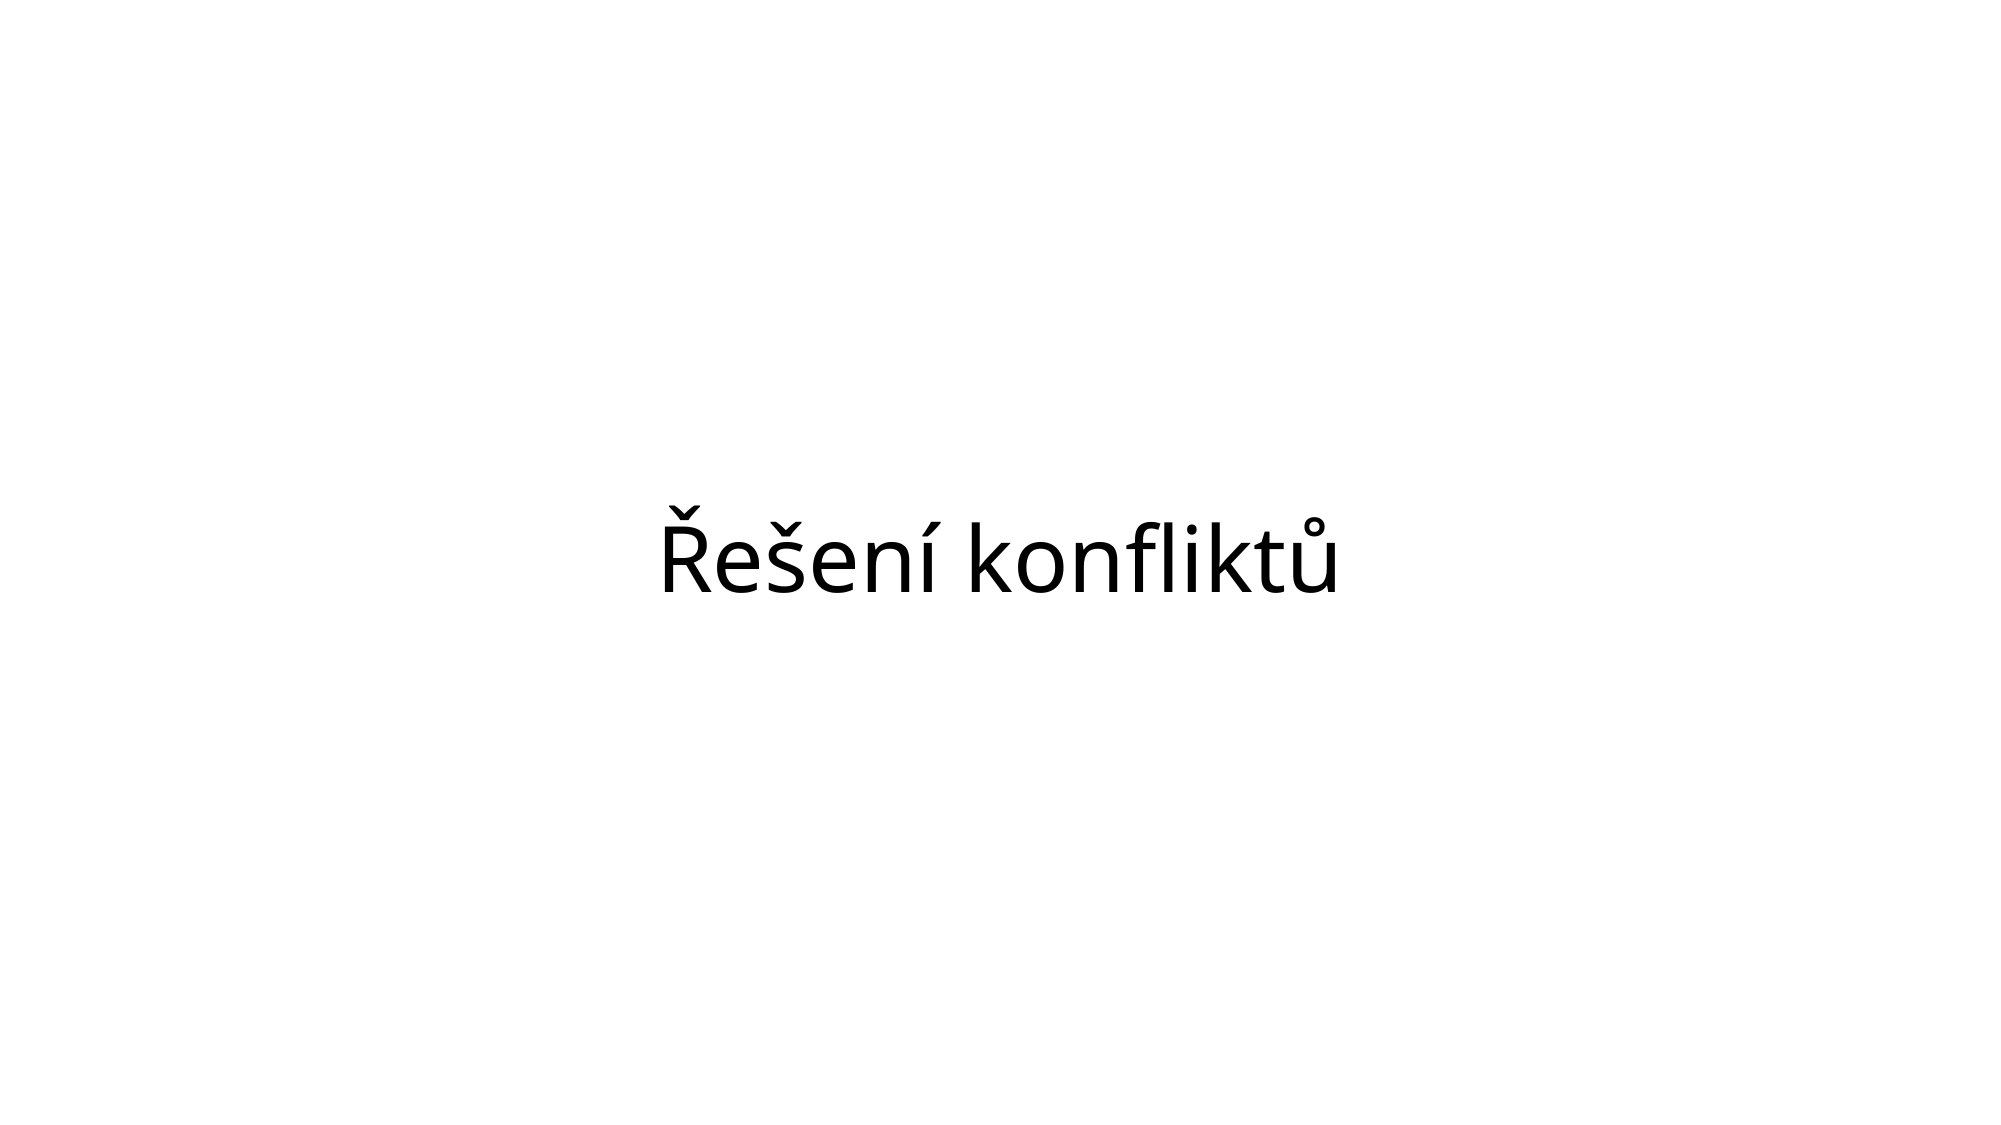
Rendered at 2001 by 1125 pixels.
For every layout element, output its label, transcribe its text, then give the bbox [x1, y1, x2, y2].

title Řešení konfliktů [137, 453, 1863, 672]
